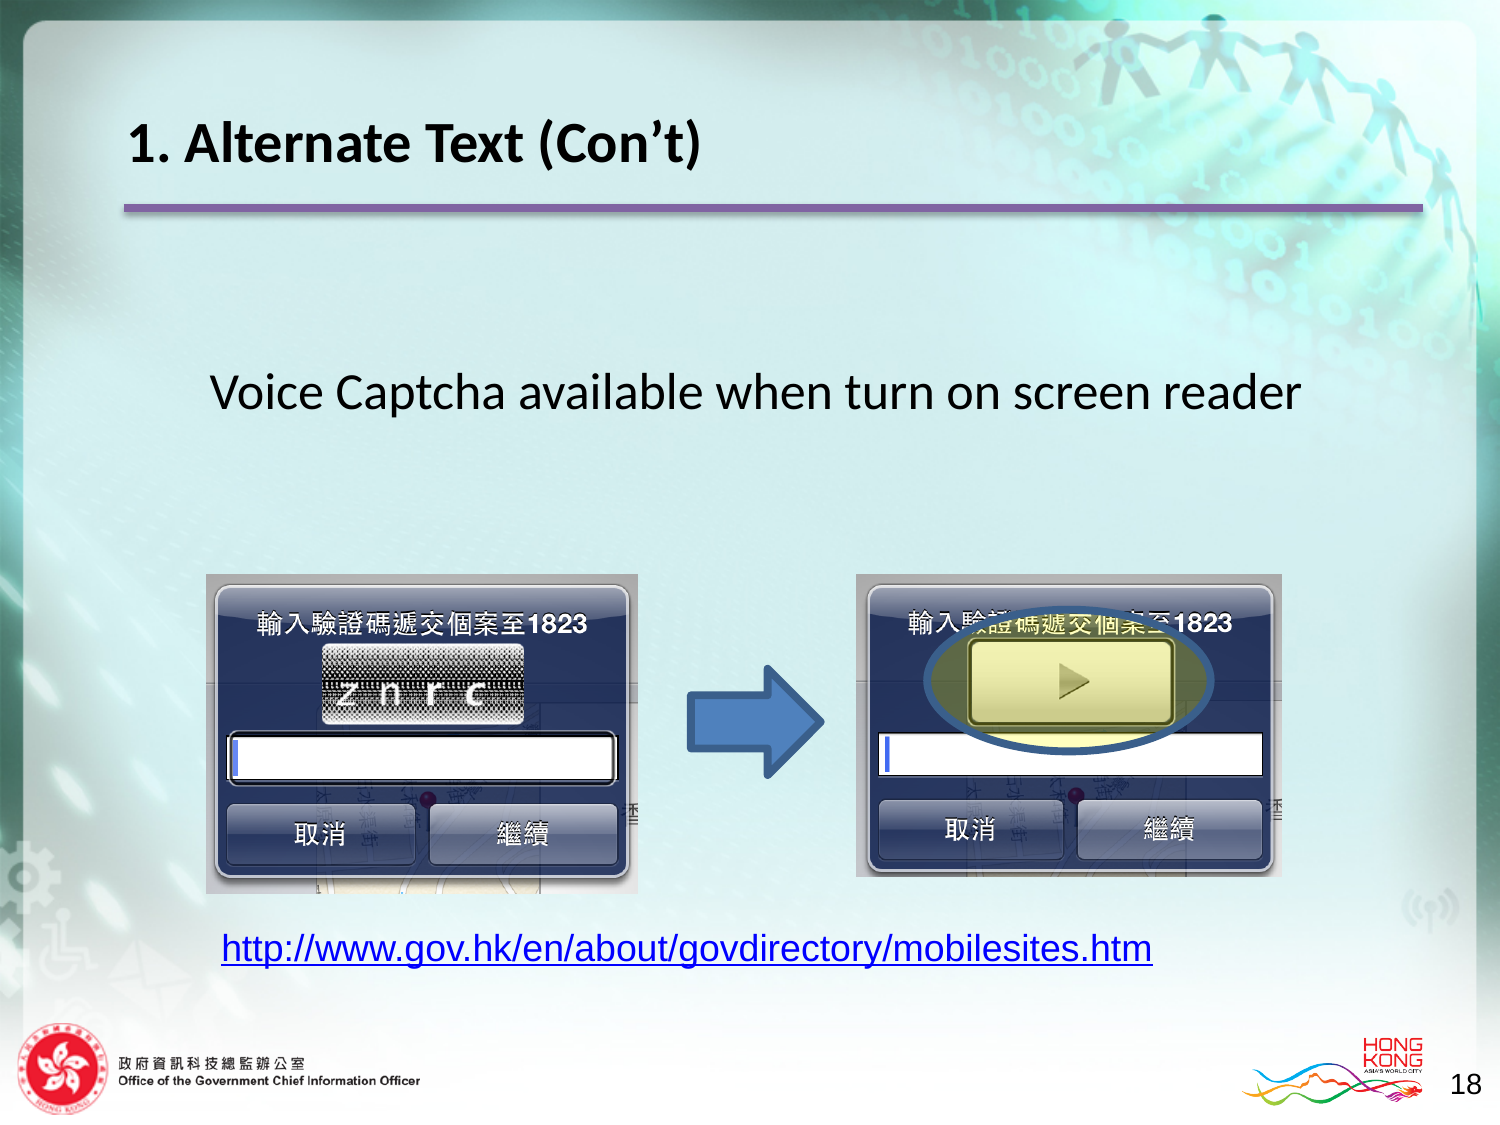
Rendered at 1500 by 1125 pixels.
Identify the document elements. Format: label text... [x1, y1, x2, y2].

text_box Voice Captcha available when turn on screen reader [194, 349, 1400, 428]
slide_number 18 [1435, 1057, 1500, 1118]
text_box 1. Alternate Text (Con’t) [112, 45, 1412, 233]
text_box http://www.gov.hk/en/about/govdirectory/mobilesites.htm [206, 916, 1270, 977]
picture [0, 1, 1500, 1125]
text_box [686, 664, 825, 779]
